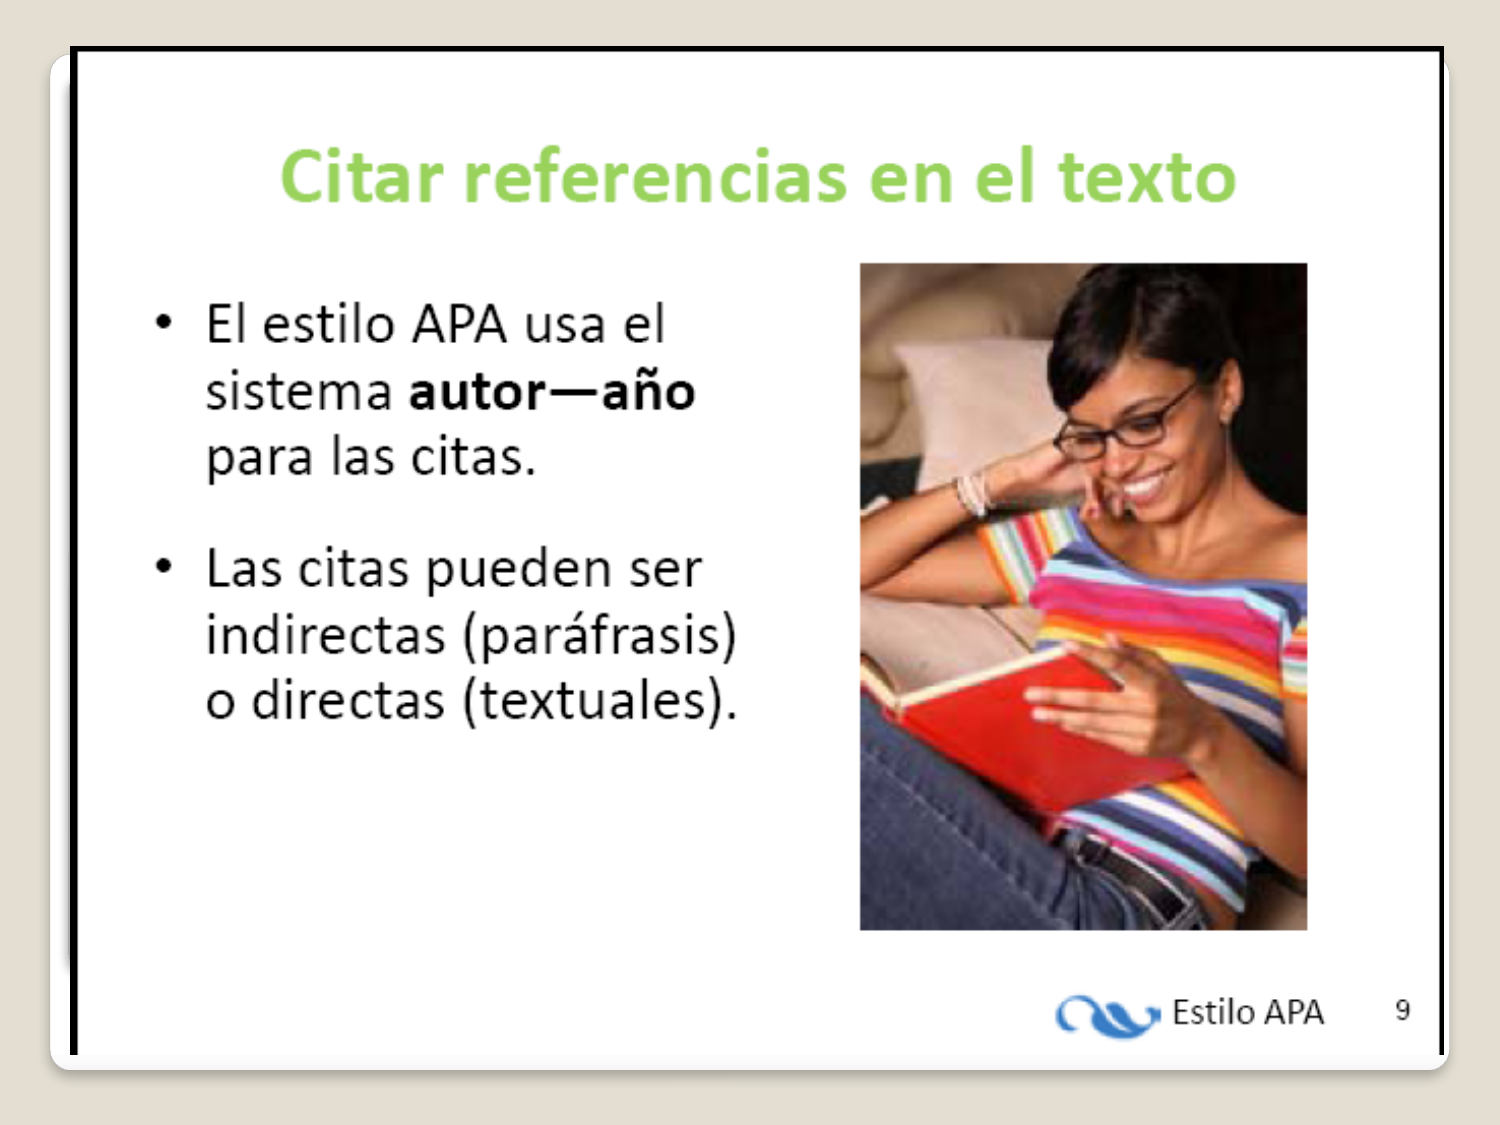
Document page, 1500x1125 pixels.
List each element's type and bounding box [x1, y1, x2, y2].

picture [70, 46, 1445, 1055]
